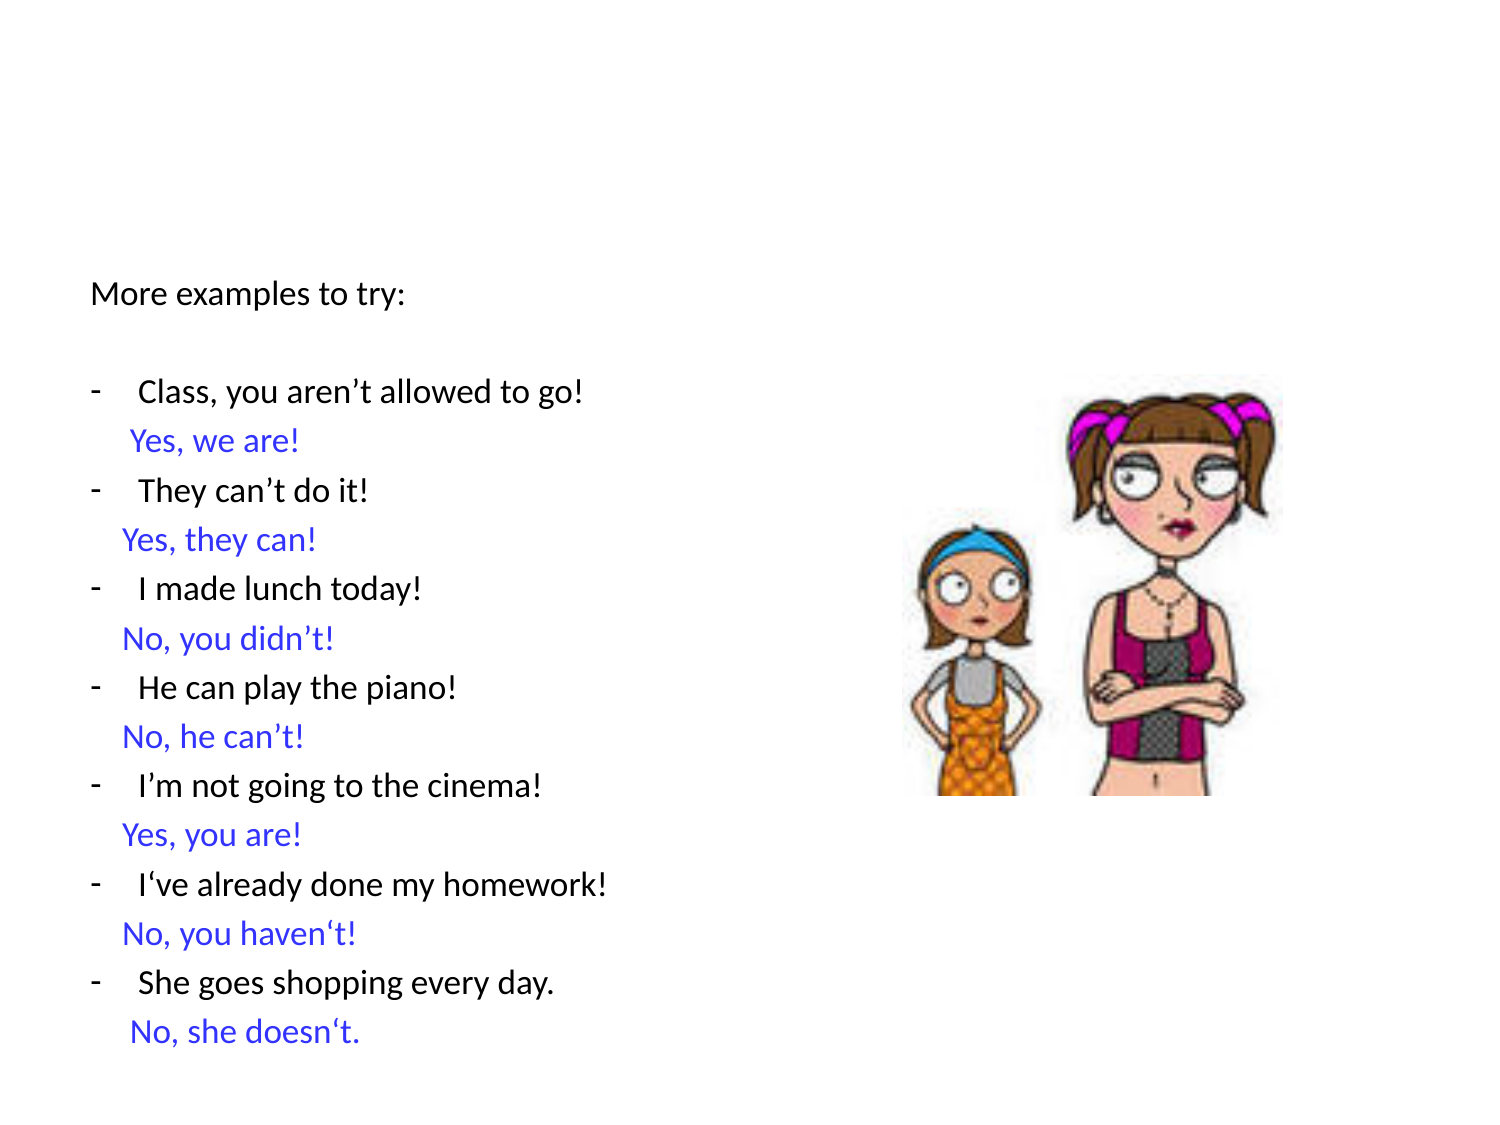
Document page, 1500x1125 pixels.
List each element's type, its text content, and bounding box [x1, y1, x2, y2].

picture [902, 374, 1283, 796]
list More examples to try: Class, you aren’t allowed to go! Yes, we are! They can’t do it! Yes, they can! I made lunch today! No, you didn’t! He can play the piano! No, he can’t! I’m not going to the cinema! Yes, you are! I‘ve already done my homework! No, you haven‘t! She goes shopping every day. No, she doesn‘t. [75, 262, 1425, 1071]
